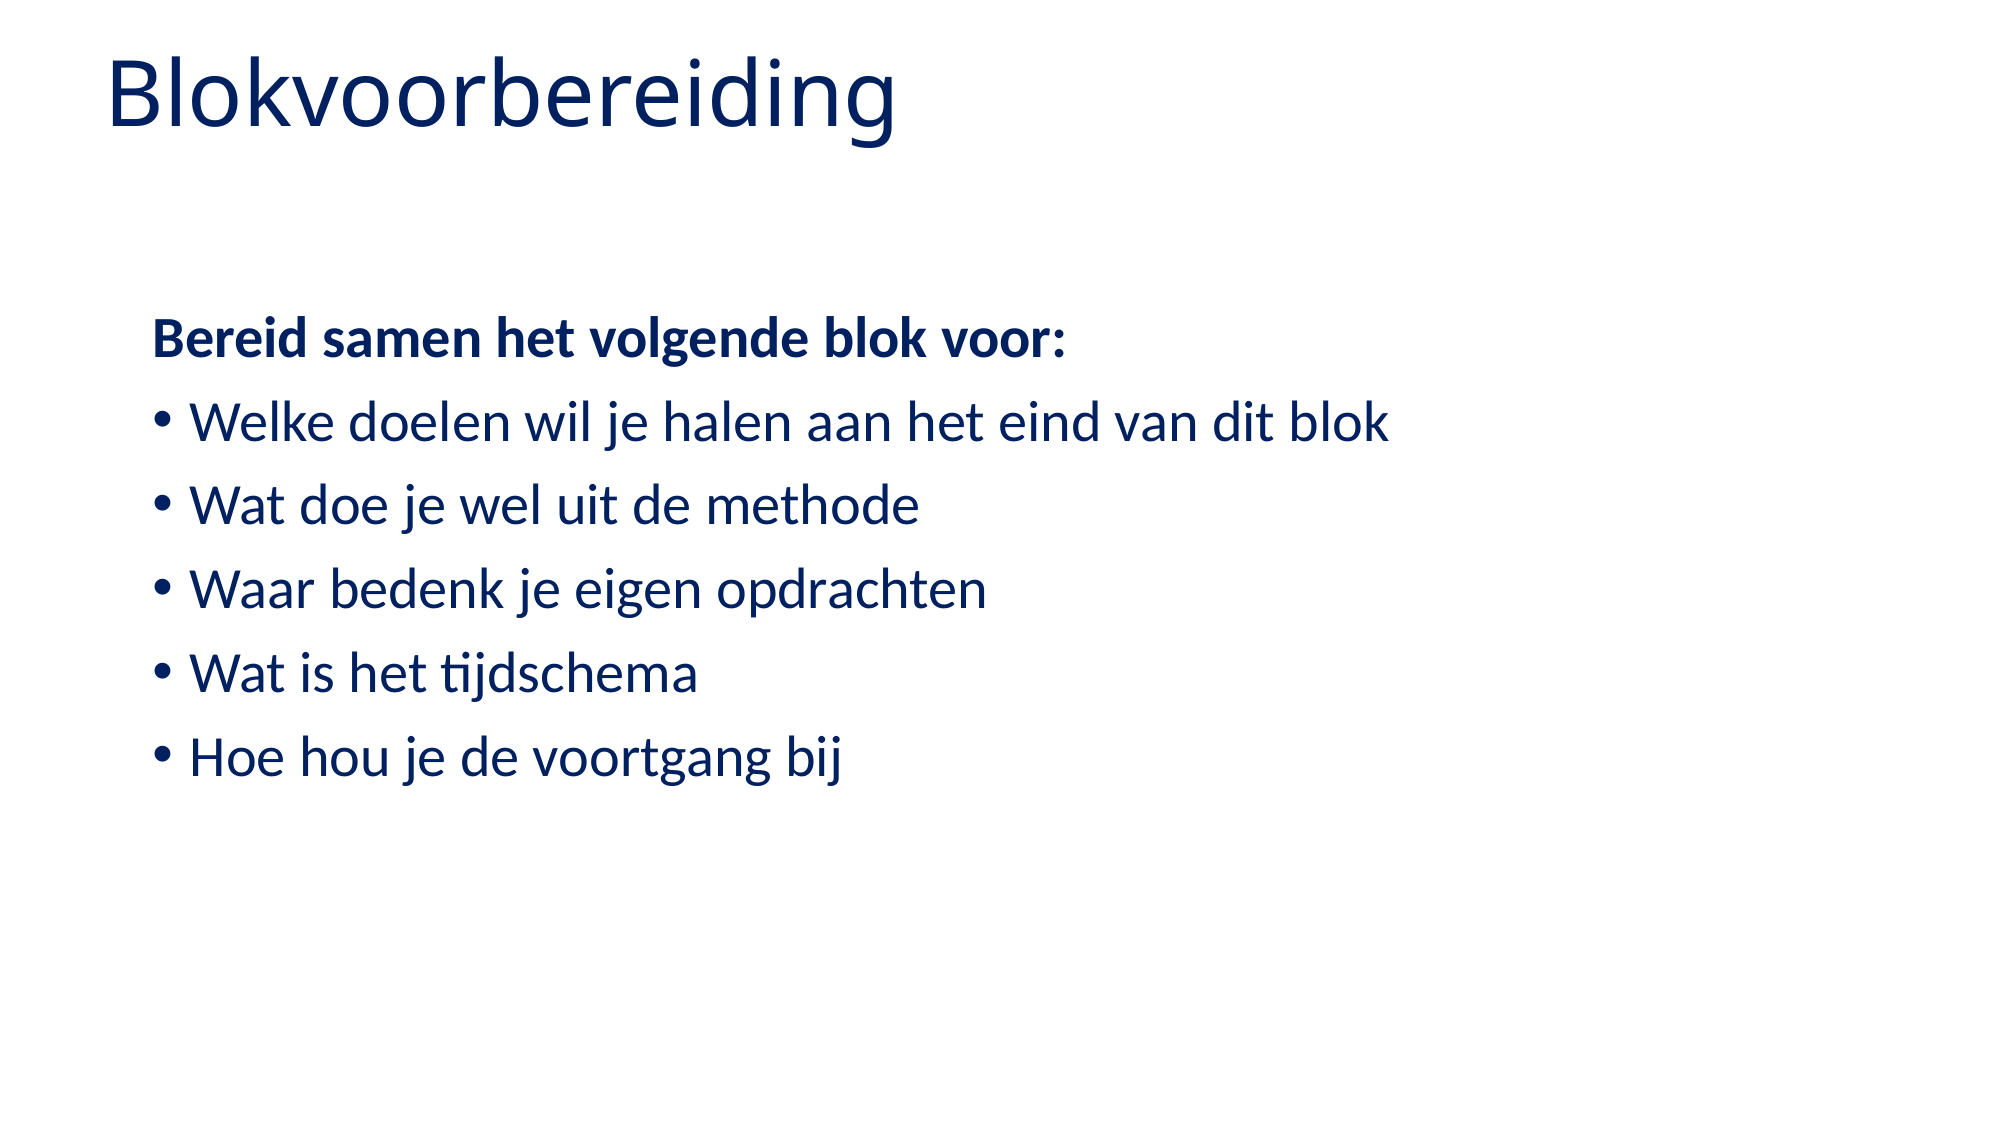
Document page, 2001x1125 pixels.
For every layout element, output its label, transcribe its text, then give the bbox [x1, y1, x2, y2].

title Blokvoorbereiding [89, 0, 1911, 206]
list Bereid samen het volgende blok voor: Welke doelen wil je halen aan het eind van dit blok Wat doe je wel uit de methode Waar bedenk je eigen opdrachten Wat is het tijdschema Hoe hou je de voortgang bij [137, 299, 1863, 1014]
